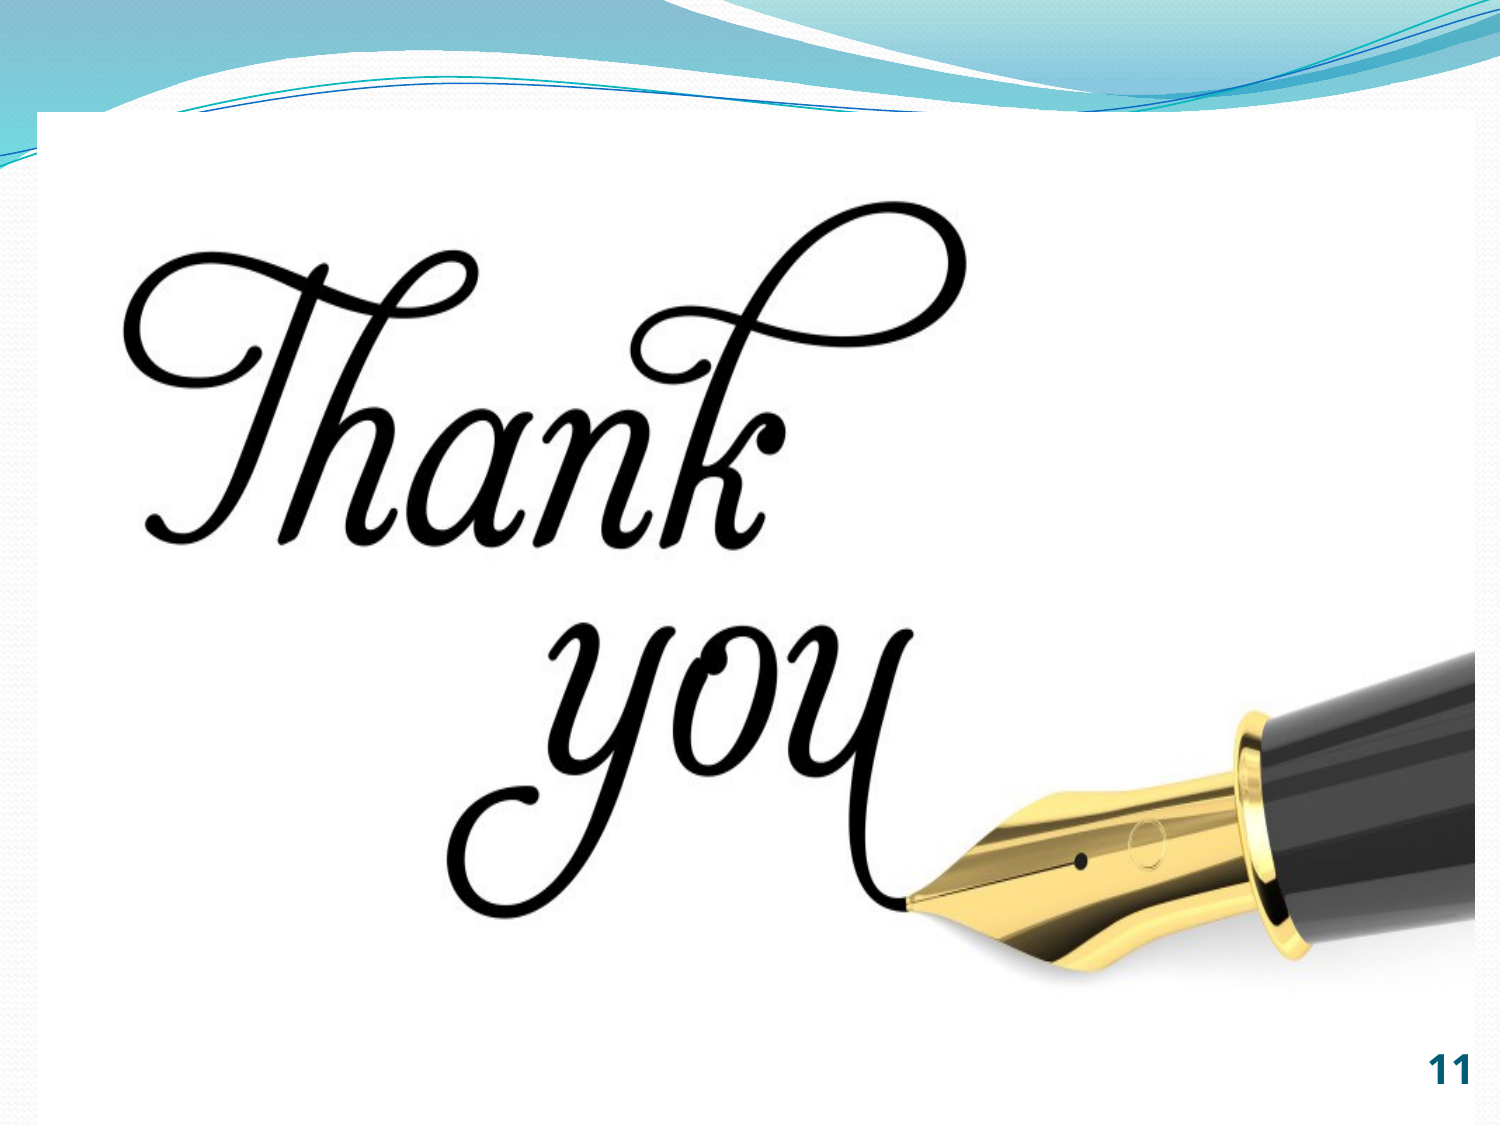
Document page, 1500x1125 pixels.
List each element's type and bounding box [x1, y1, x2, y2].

picture [37, 112, 1476, 1125]
